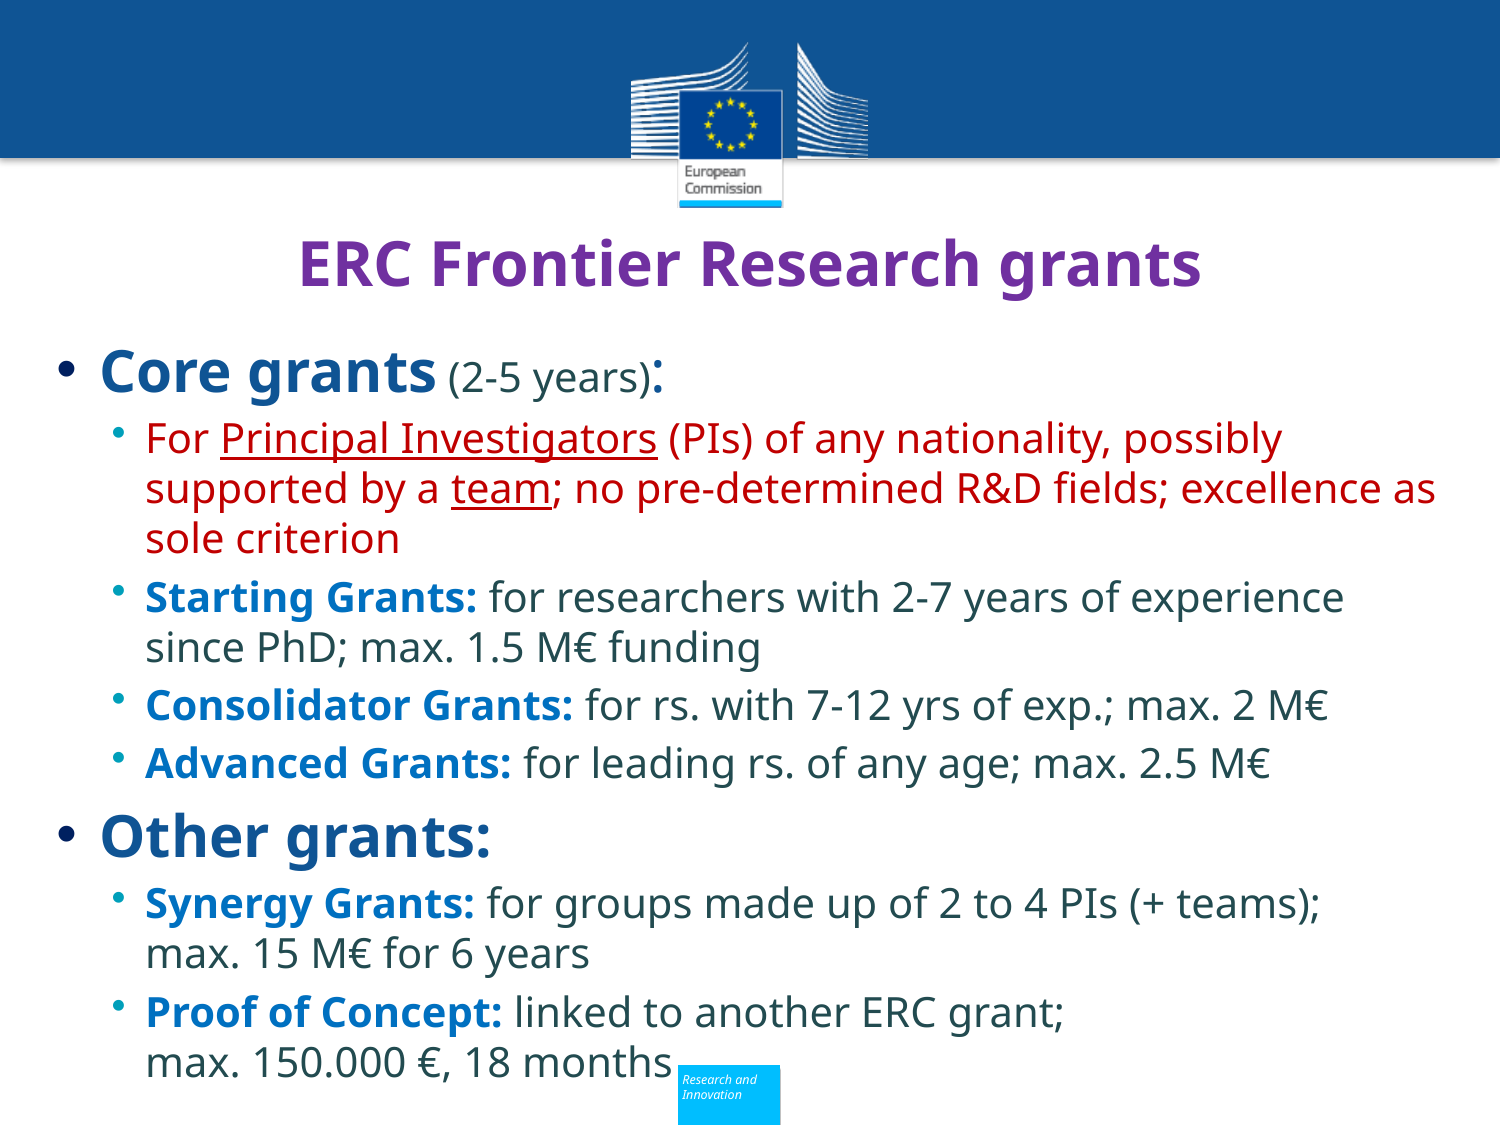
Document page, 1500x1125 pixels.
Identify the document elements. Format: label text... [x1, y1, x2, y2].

title ERC Frontier Research grants [41, 207, 1459, 315]
picture [631, 42, 868, 207]
list Core grants (2-5 years): For Principal Investigators (PIs) of any nationality, possibly supported by a team; no pre-determined R&D fields; excellence as sole criterion Starting Grants: for researchers with 2-7 years of experience since PhD; max. 1.5 M€ funding Consolidator Grants: for rs. with 7-12 yrs of exp.; max. 2 M€ Advanced Grants: for leading rs. of any age; max. 2.5 M€ Other grants: Synergy Grants: for groups made up of 2 to 4 PIs (+ teams); max. 15 M€ for 6 years Proof of Concept: linked to another ERC grant; max. 150.000 €, 18 months [41, 326, 1459, 1071]
